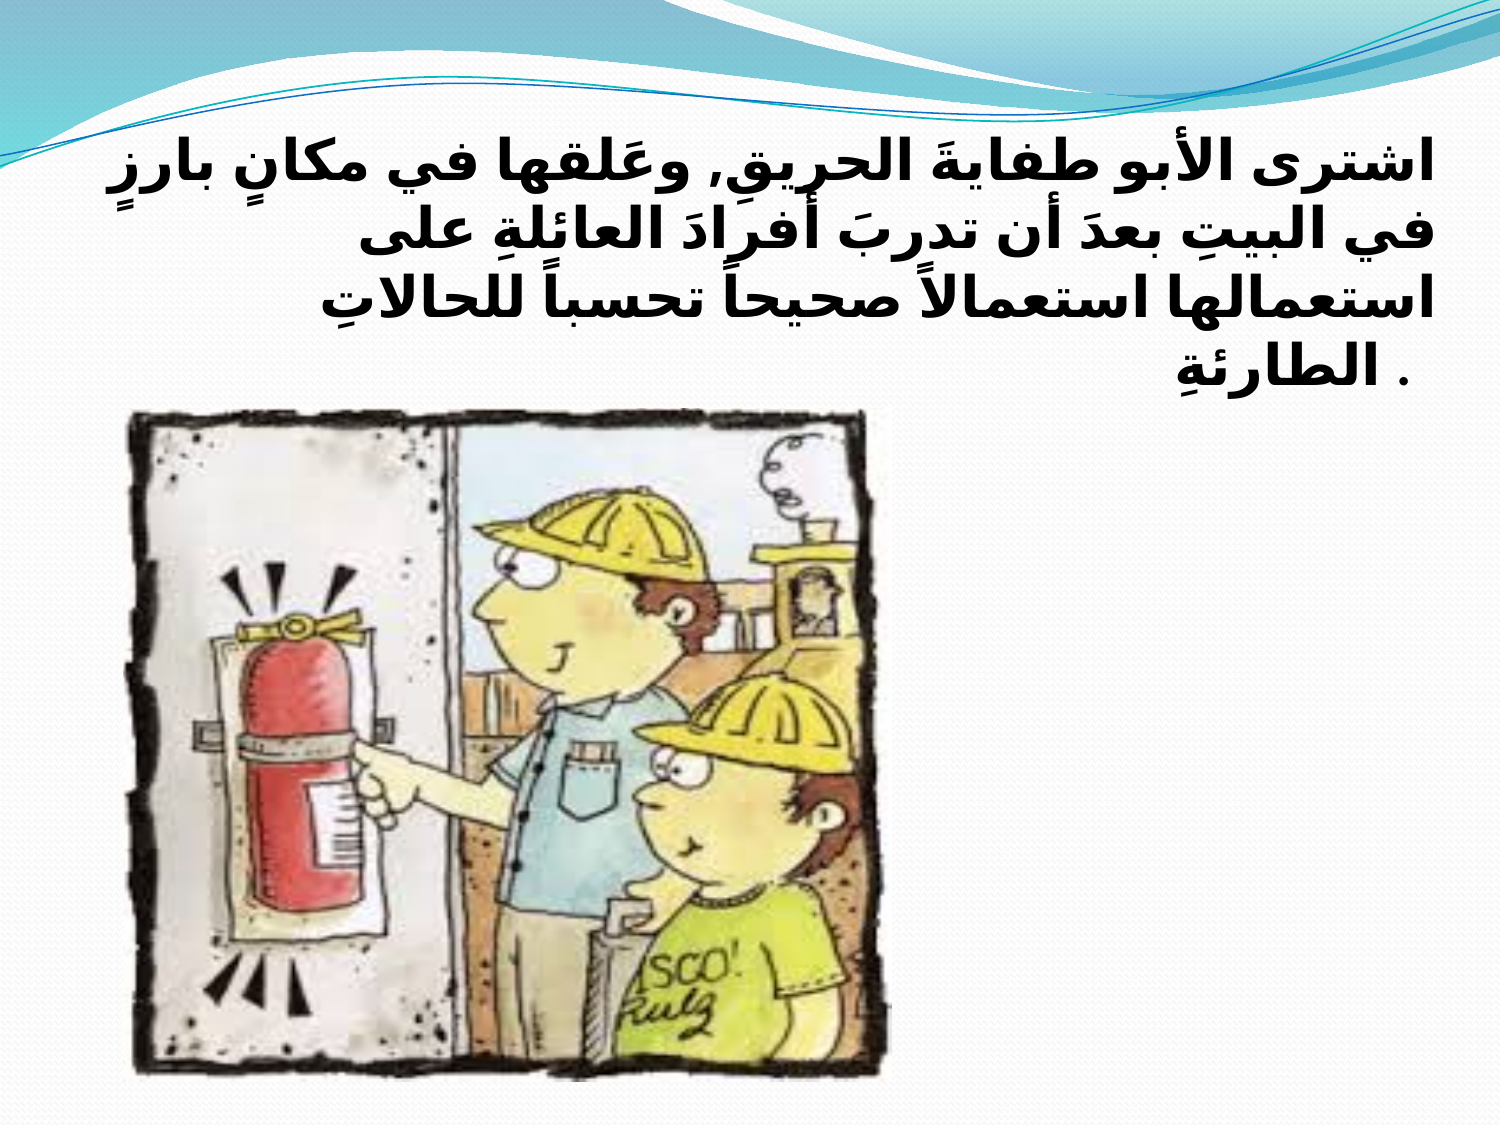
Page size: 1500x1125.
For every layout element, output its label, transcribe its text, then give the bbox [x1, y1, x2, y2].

title اشترى الأبو طفايةَ الحريقِ, وعَلقها في مكانٍ بارزٍ في البيتِ بعدَ أن تدربَ أَفرادَ العائلةِ على استعمالها استعمالاً صحيحاً تحسباً للحالاتِ الطارئةِ . [75, 115, 1438, 398]
picture [123, 408, 892, 1082]
